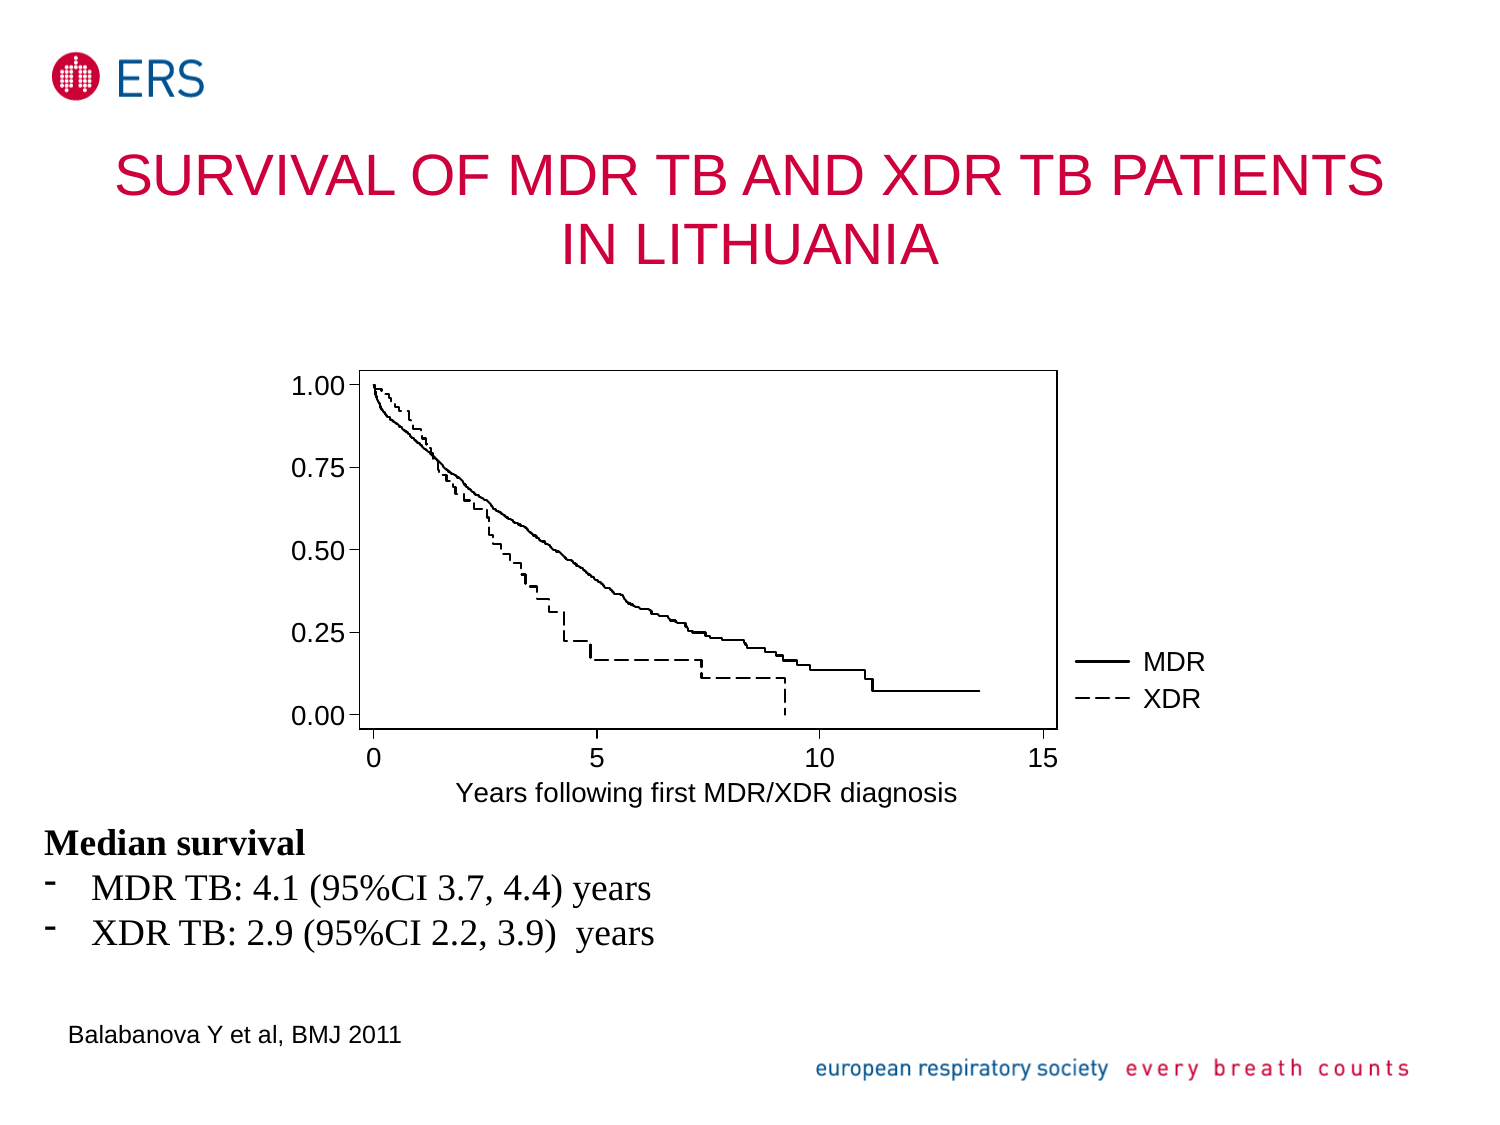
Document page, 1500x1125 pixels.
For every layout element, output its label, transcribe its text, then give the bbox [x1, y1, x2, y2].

text_box Balabanova Y et al, BMJ 2011 [53, 1011, 703, 1057]
text_box Median survival MDR TB: 4.1 (95%CI 3.7, 4.4) years XDR TB: 2.9 (95%CI 2.2, 3.9) years [29, 810, 1176, 1051]
picture [0, 0, 243, 126]
picture [753, 1010, 1500, 1125]
picture [241, 258, 1258, 933]
title Survival of MDR TB and XDR TB patients in Lithuania [75, 126, 1425, 288]
